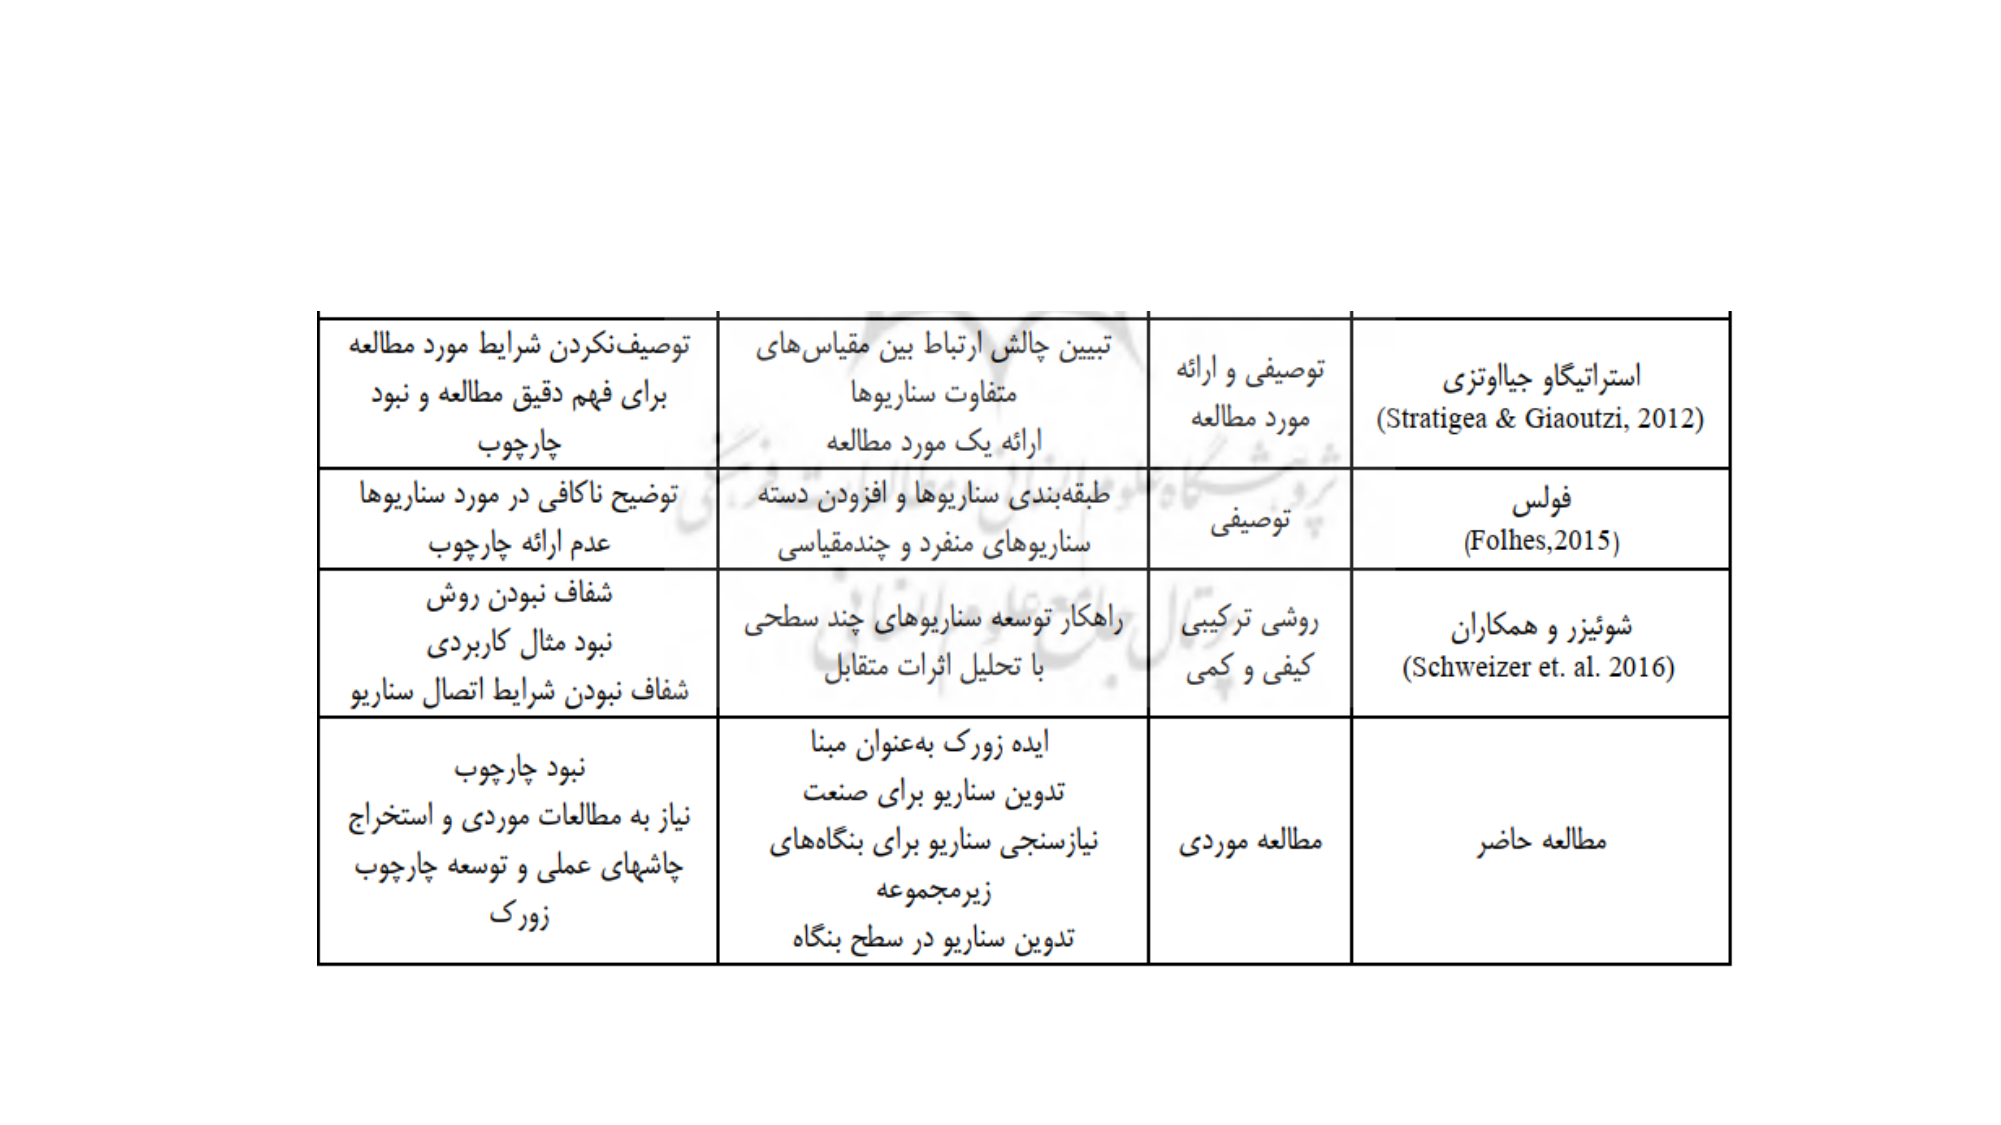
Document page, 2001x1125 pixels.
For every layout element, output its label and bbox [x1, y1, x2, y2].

list [317, 311, 1737, 976]
